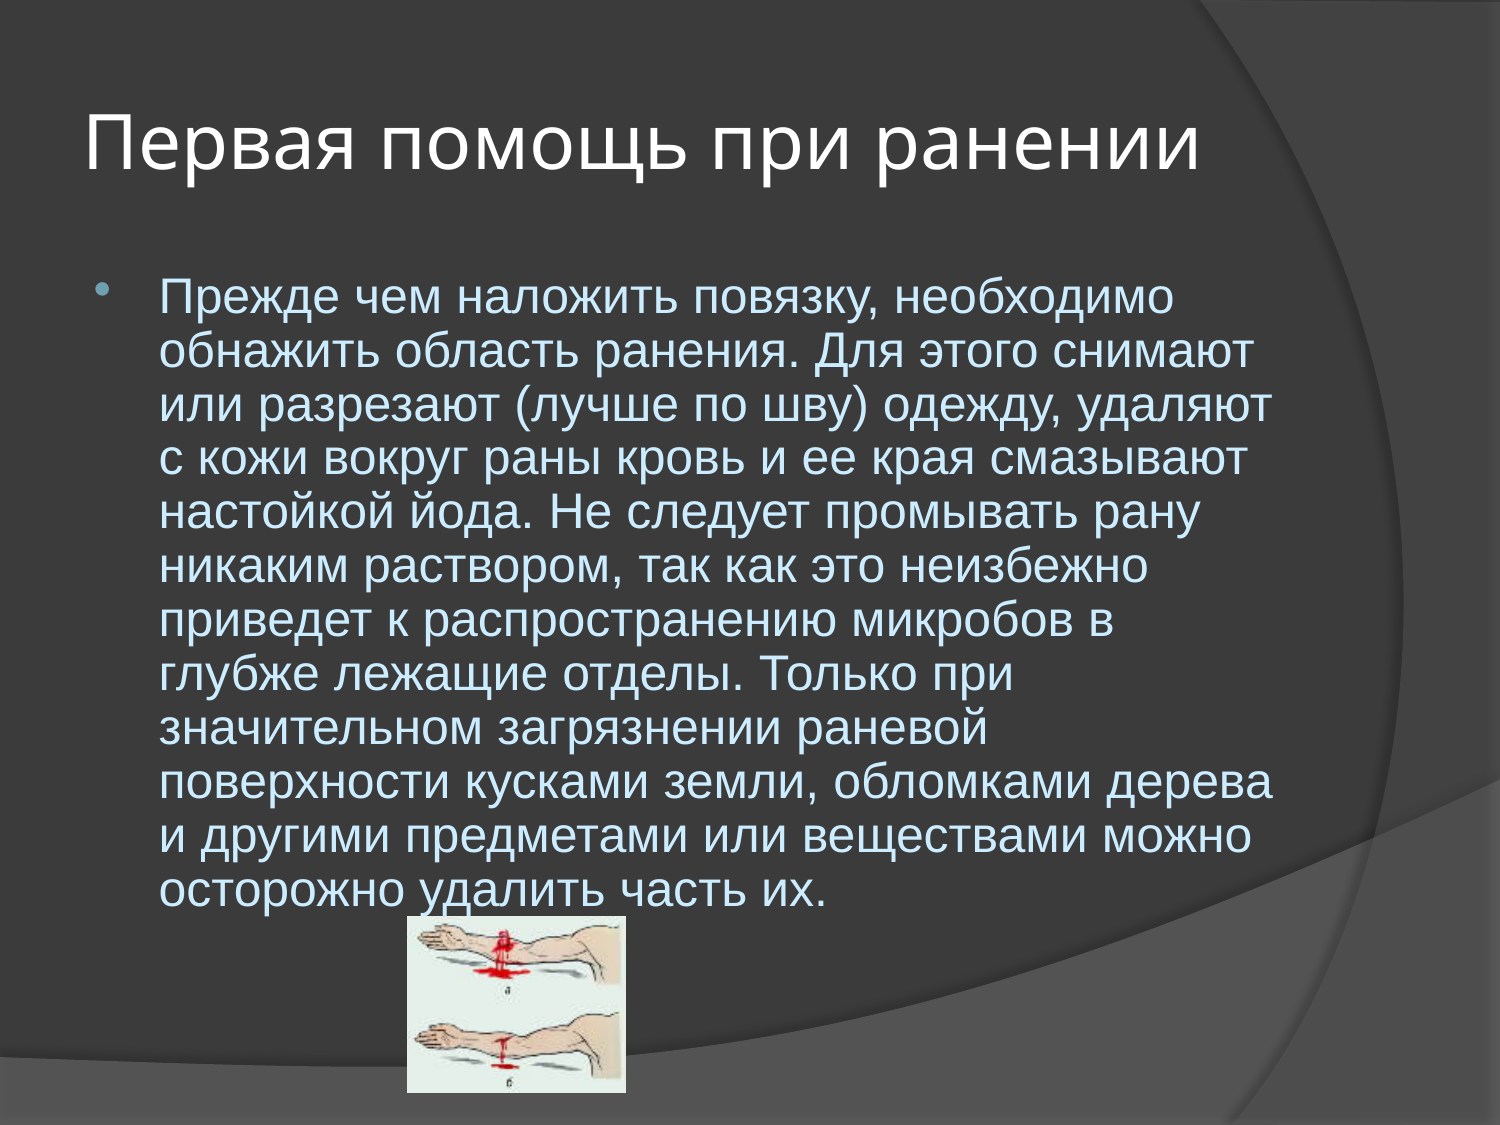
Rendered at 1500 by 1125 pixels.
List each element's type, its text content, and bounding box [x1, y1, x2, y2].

list Прежде чем наложить повязку, необходимо обнажить область ранения. Для этого снимают или разрезают (лучше по шву) одежду, удаляют с кожи вокруг раны кровь и ее края смазывают настойкой йода. Не следует промывать рану никаким раствором, так как это неизбежно приведет к распространению микробов в глубже лежащие отделы. Только при значительном загрязнении раневой поверхности кусками земли, обломками дерева и другими предметами или веществами можно осторожно удалить часть их. [75, 262, 1300, 1005]
title Первая помощь при ранении [75, 45, 1300, 233]
picture [407, 916, 626, 1093]
